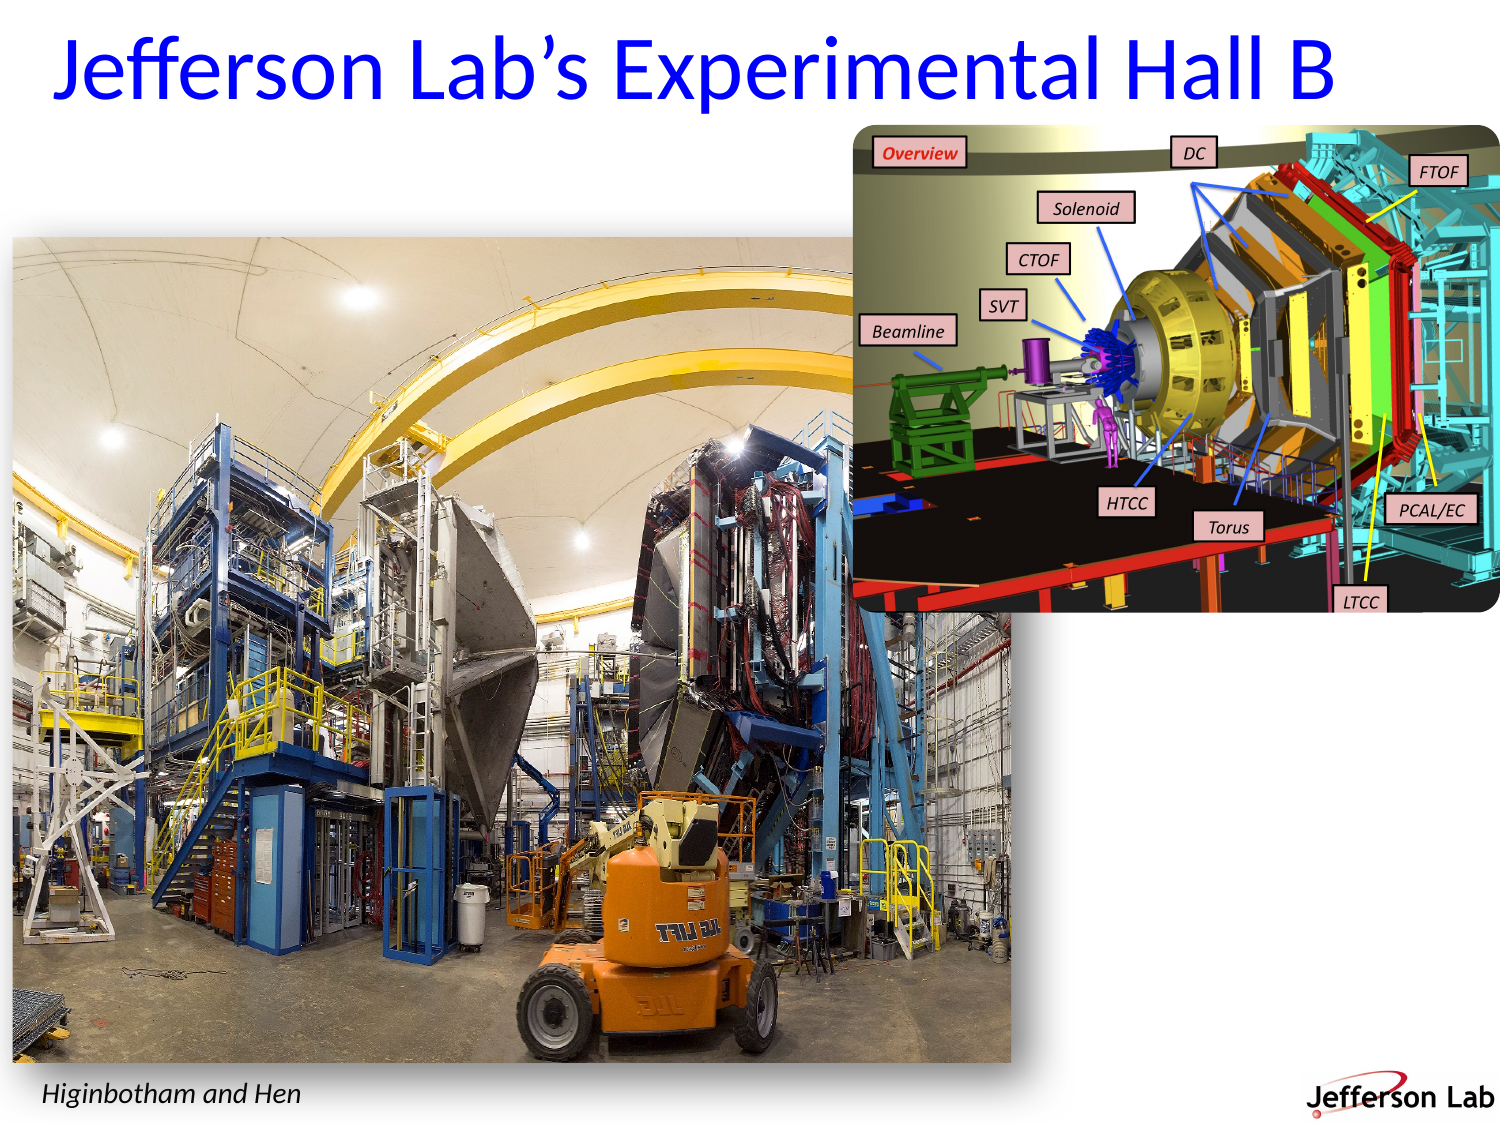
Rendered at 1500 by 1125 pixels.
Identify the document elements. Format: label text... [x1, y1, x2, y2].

title Jefferson Lab’s Experimental Hall B [37, 0, 1388, 125]
picture [1299, 1066, 1500, 1125]
picture [12, 124, 1500, 1063]
